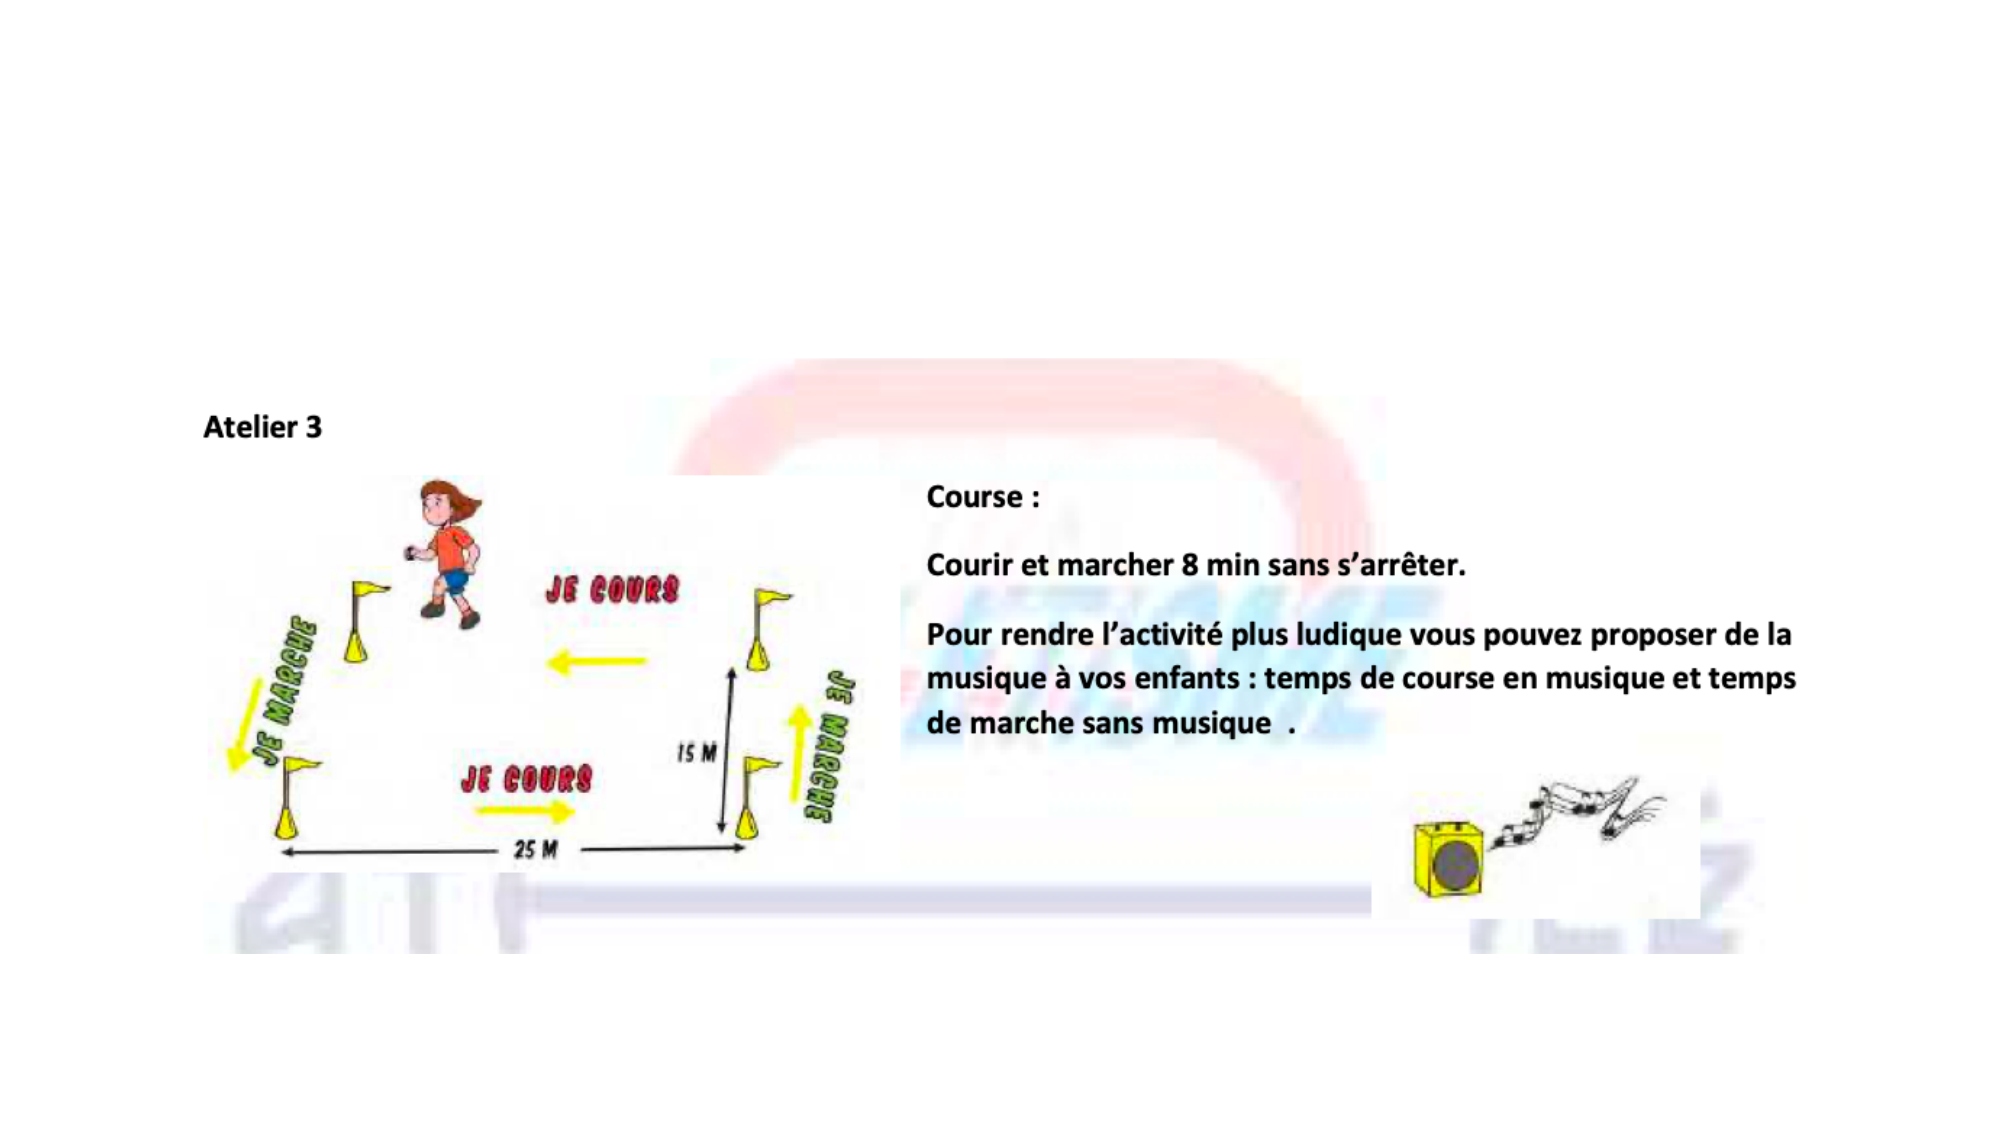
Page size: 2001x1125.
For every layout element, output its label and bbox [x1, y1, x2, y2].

list [137, 358, 1863, 954]
